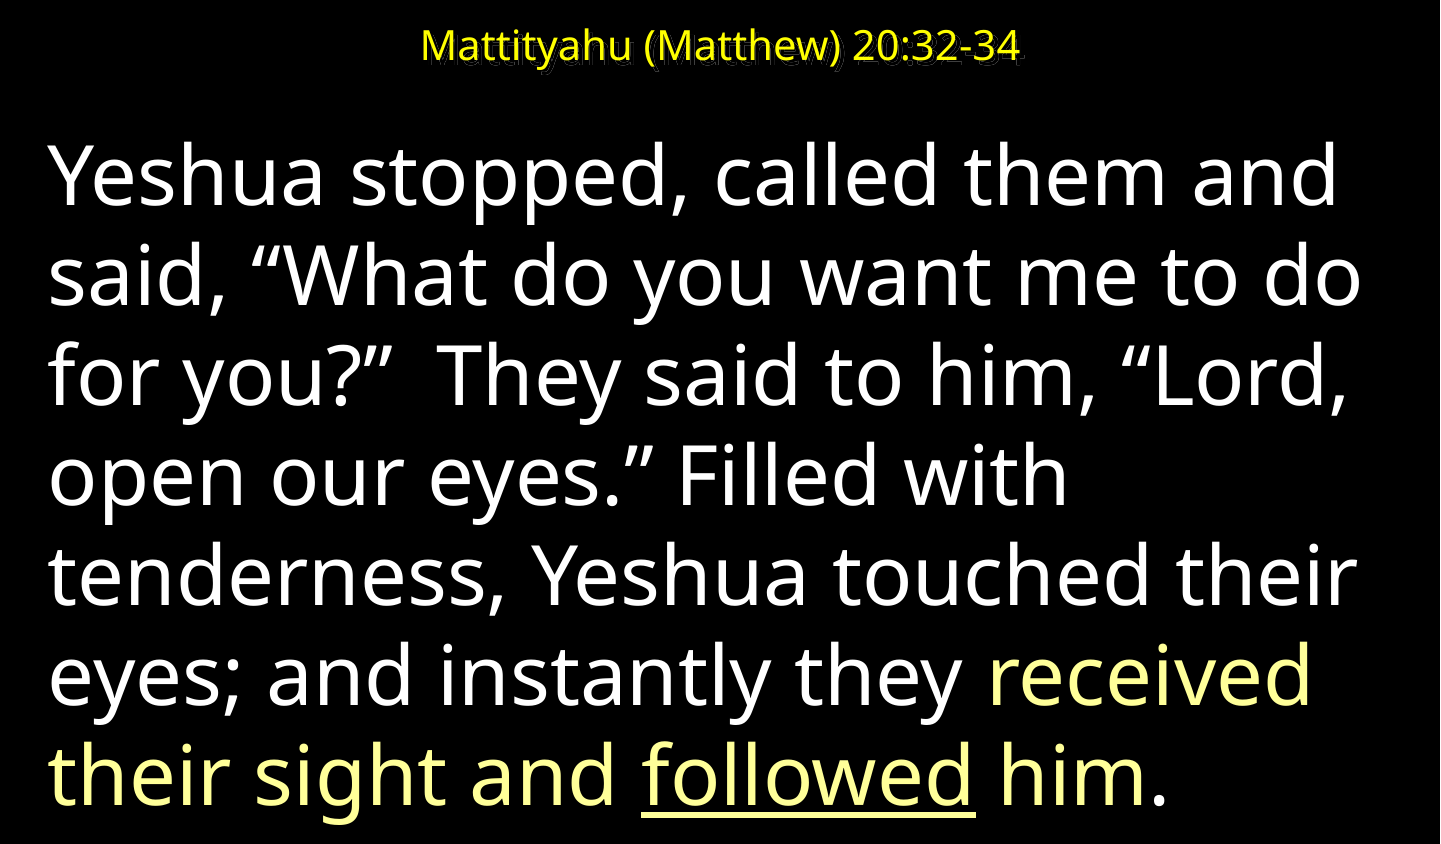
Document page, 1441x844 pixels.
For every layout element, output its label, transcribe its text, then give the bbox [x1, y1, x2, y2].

text_box Mattityahu (Matthew) 20:32-34 [233, 9, 1206, 79]
subtitle Yeshua stopped, called them and said, “What do you want me to do for you?” They said to him, “Lord, open our eyes.” Filled with tenderness, Yeshua touched their eyes; and instantly they received their sight and followed him. [36, 0, 1393, 844]
